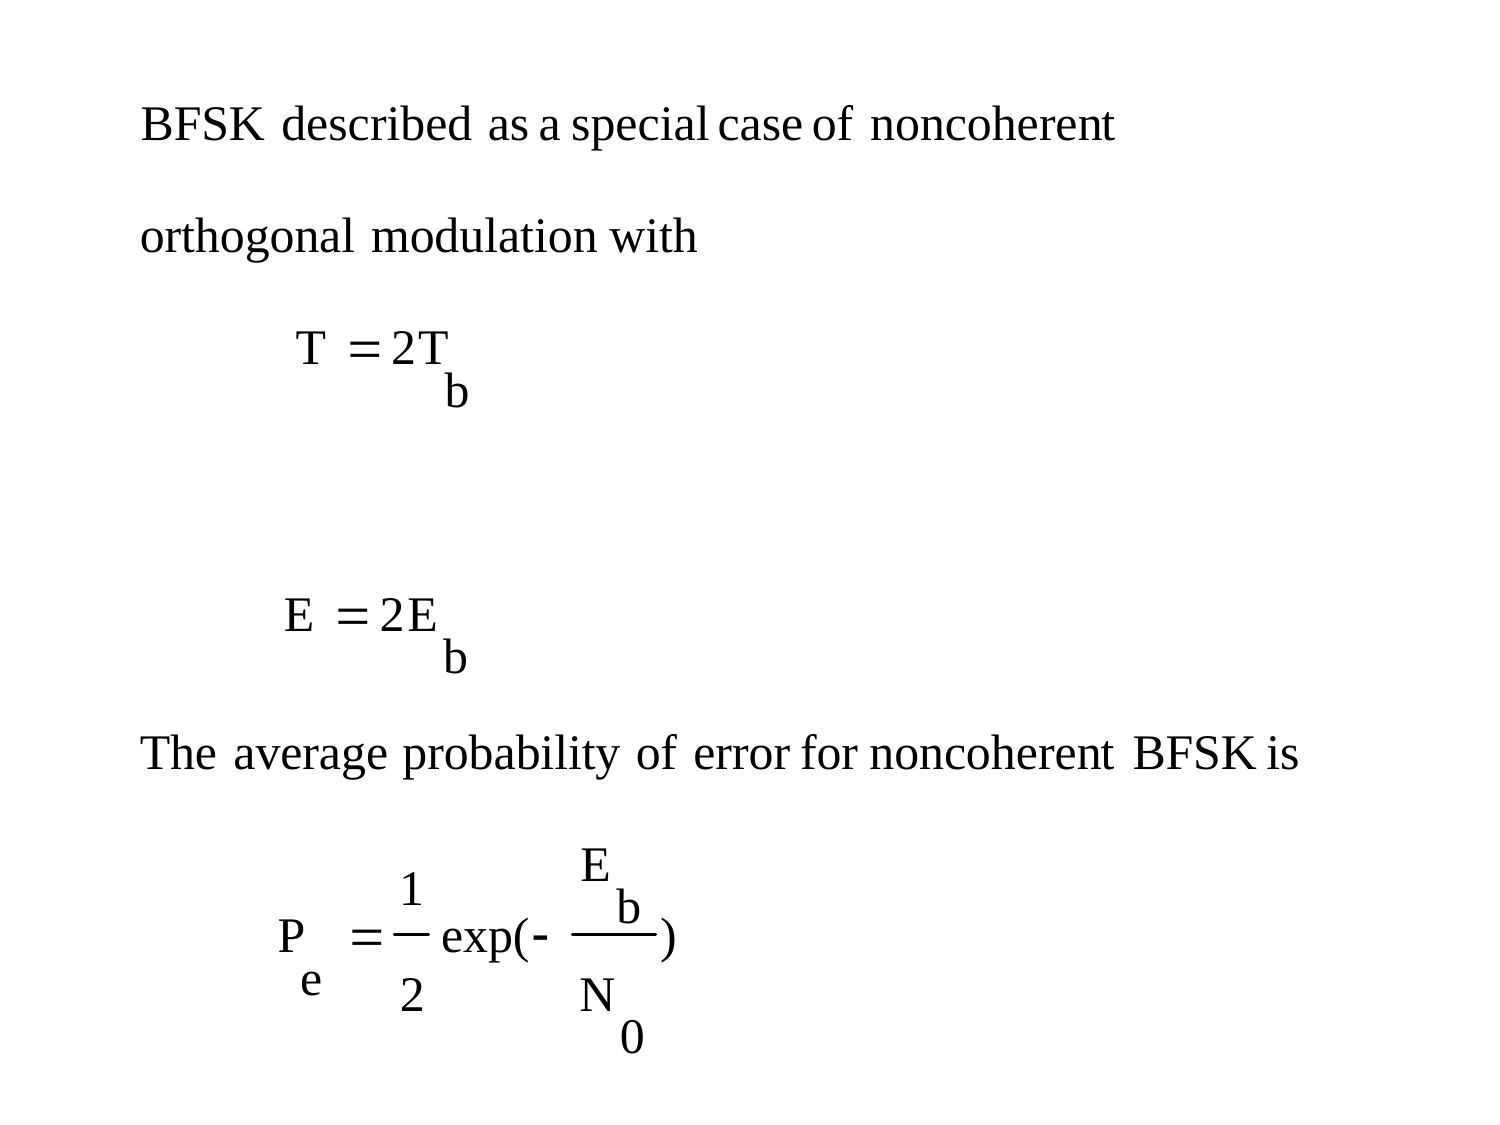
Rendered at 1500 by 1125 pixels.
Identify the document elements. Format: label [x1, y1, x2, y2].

text_box [128, 87, 1313, 1073]
